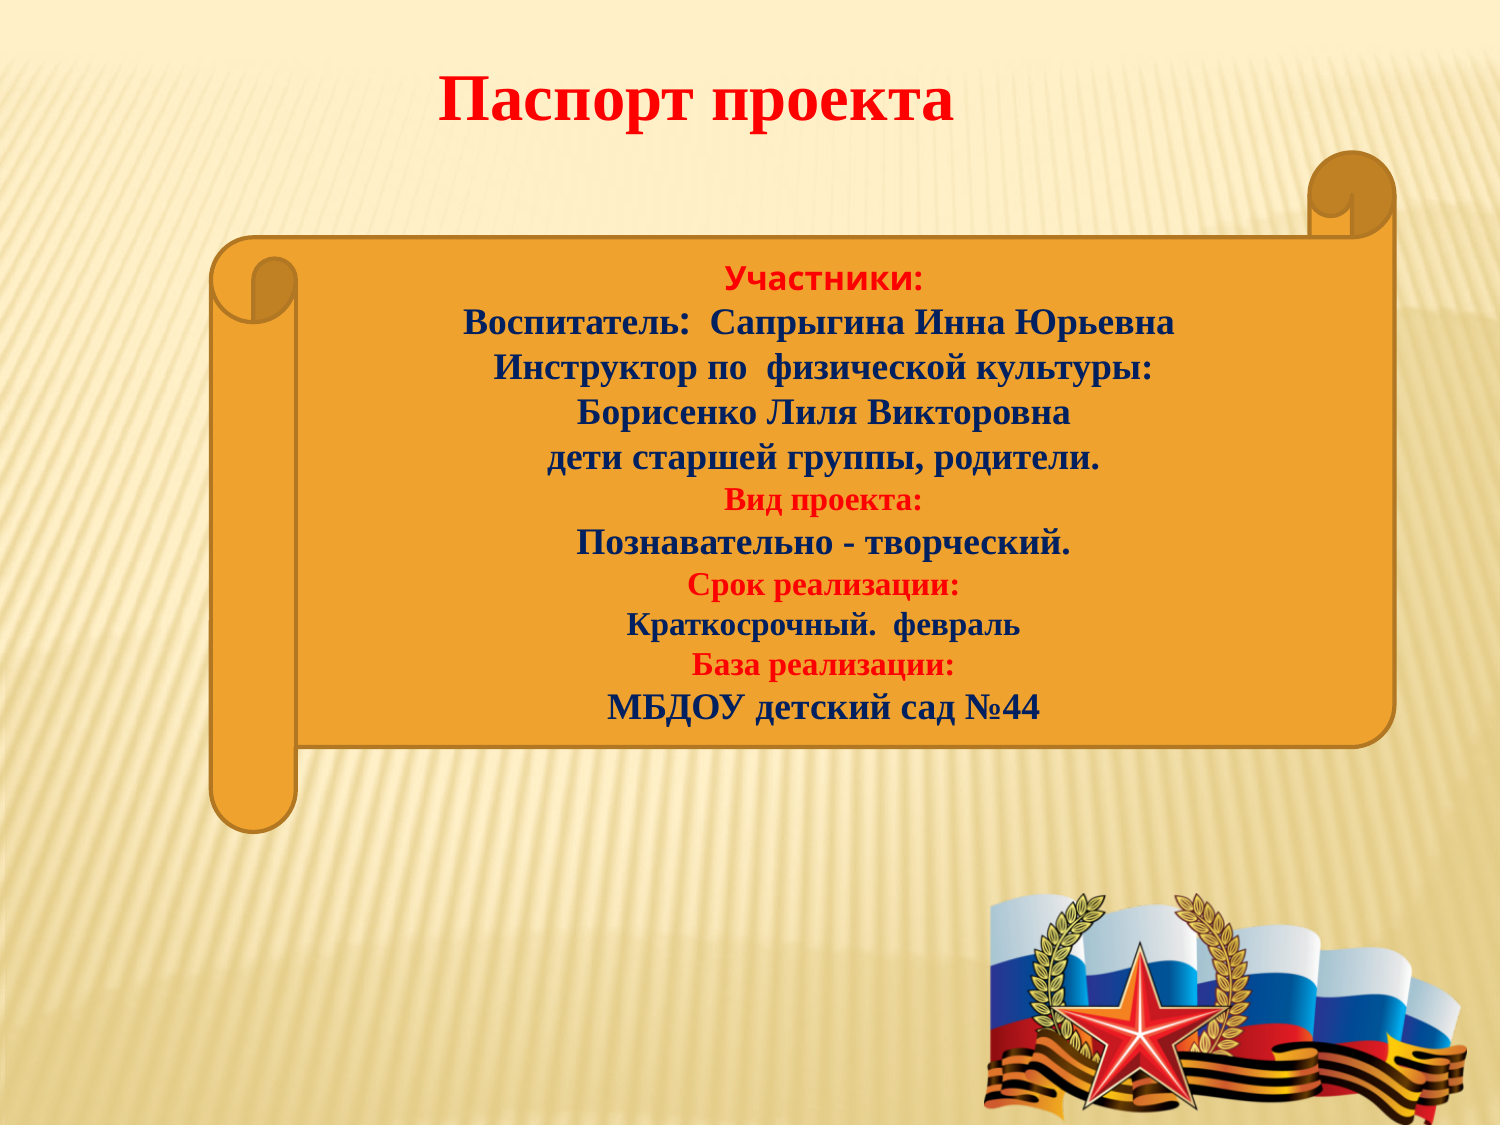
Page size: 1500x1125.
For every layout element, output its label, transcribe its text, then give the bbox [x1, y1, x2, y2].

picture [984, 893, 1468, 1125]
text_box Паспорт проекта [58, 46, 1336, 142]
text_box Участники: Воспитатель: Сапрыгина Инна Юрьевна Инструктор по физической культуры: Борисенко Лиля Викторовна дети старшей группы, родители. Вид проекта: Познавательно - творческий. Срок реализации: Краткосрочный. февраль База реализации: МБДОУ детский сад №44 [208, 150, 1397, 835]
